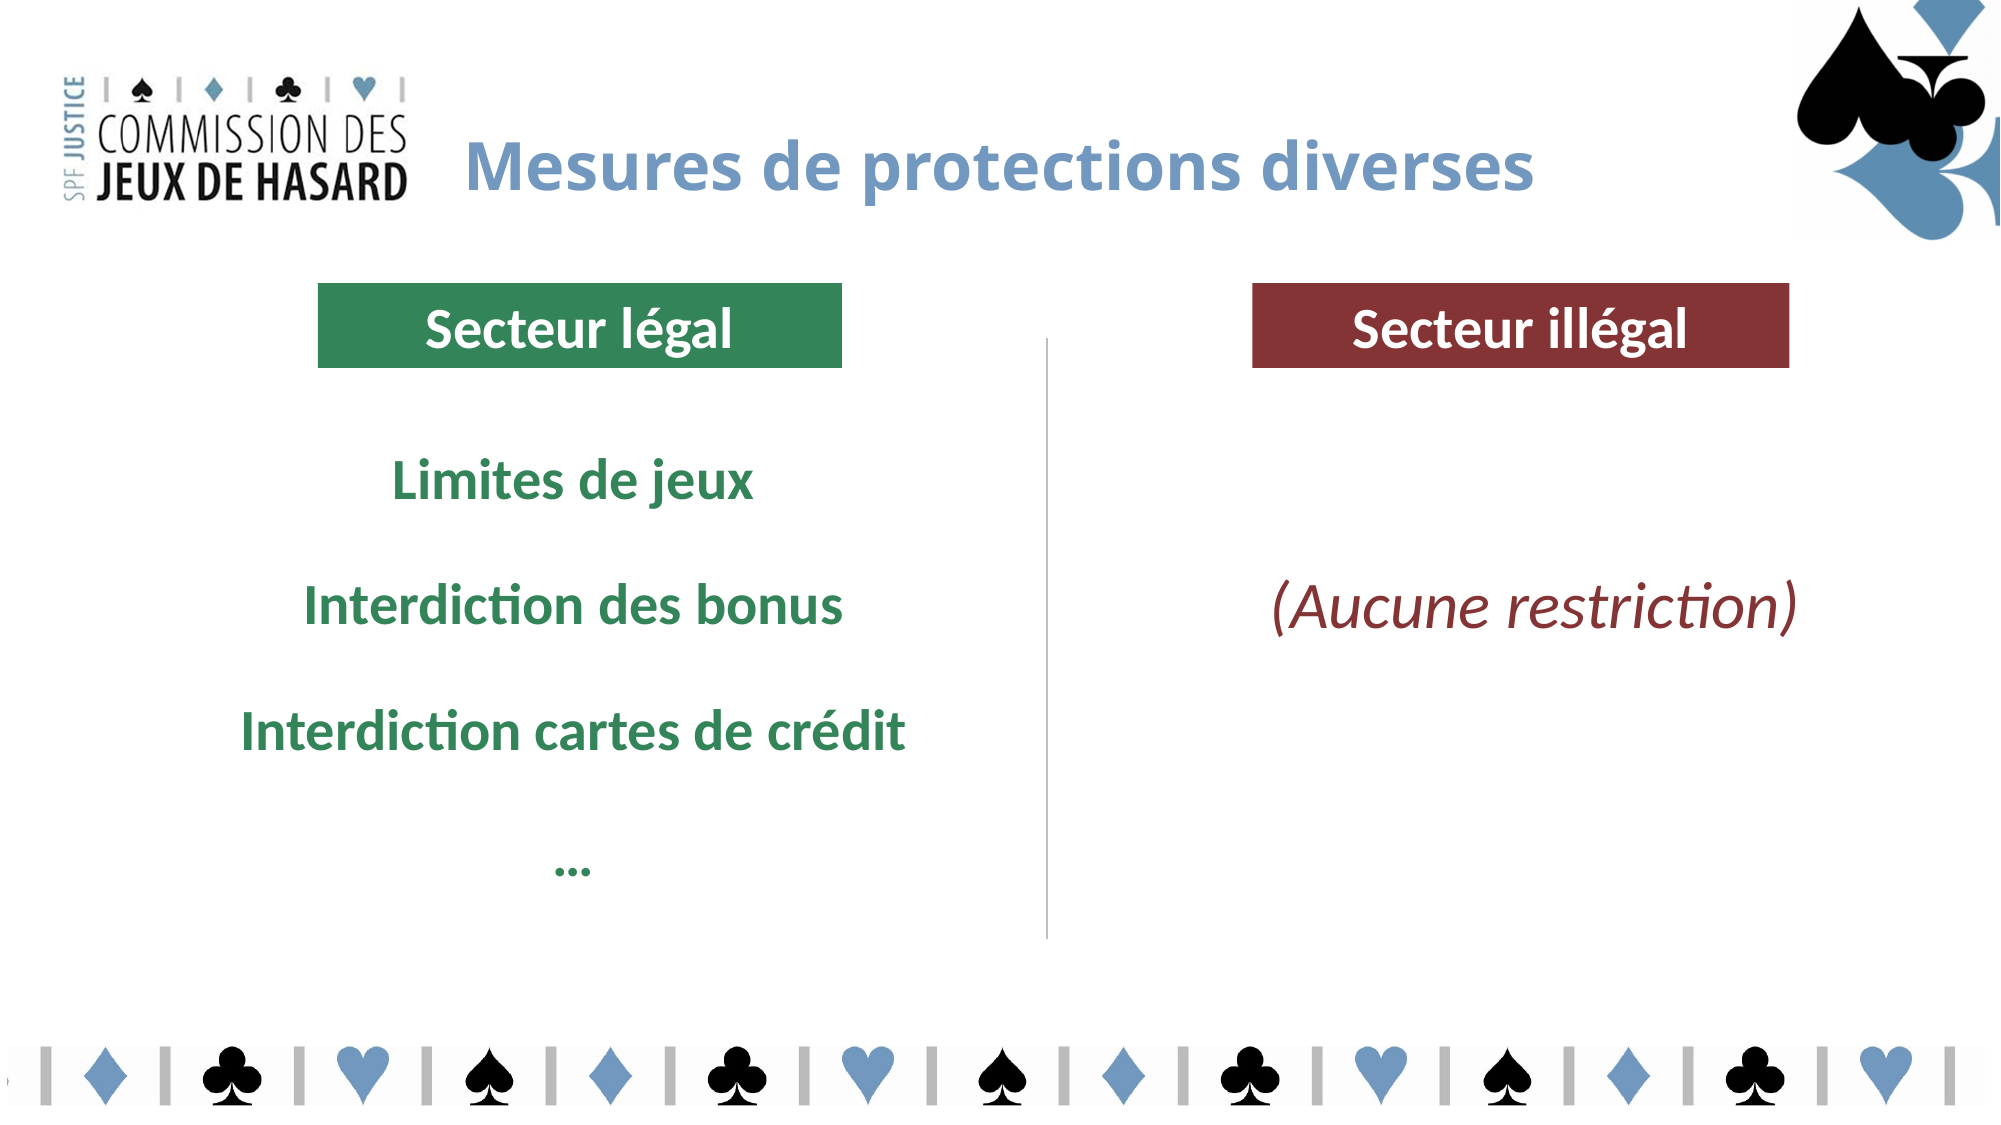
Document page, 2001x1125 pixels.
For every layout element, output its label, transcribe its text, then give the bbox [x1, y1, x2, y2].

picture [7, 1046, 1985, 1106]
title Mesures de protections diverses [136, 59, 1863, 278]
text_box (Aucune restriction) [1061, 553, 2000, 717]
picture [47, 65, 423, 212]
text_box Secteur légal [317, 283, 842, 368]
picture [1791, 0, 2000, 241]
text_box Secteur illégal [1252, 283, 1790, 368]
list Limites de jeux Interdiction des bonus Interdiction cartes de crédit … [99, 263, 1048, 940]
